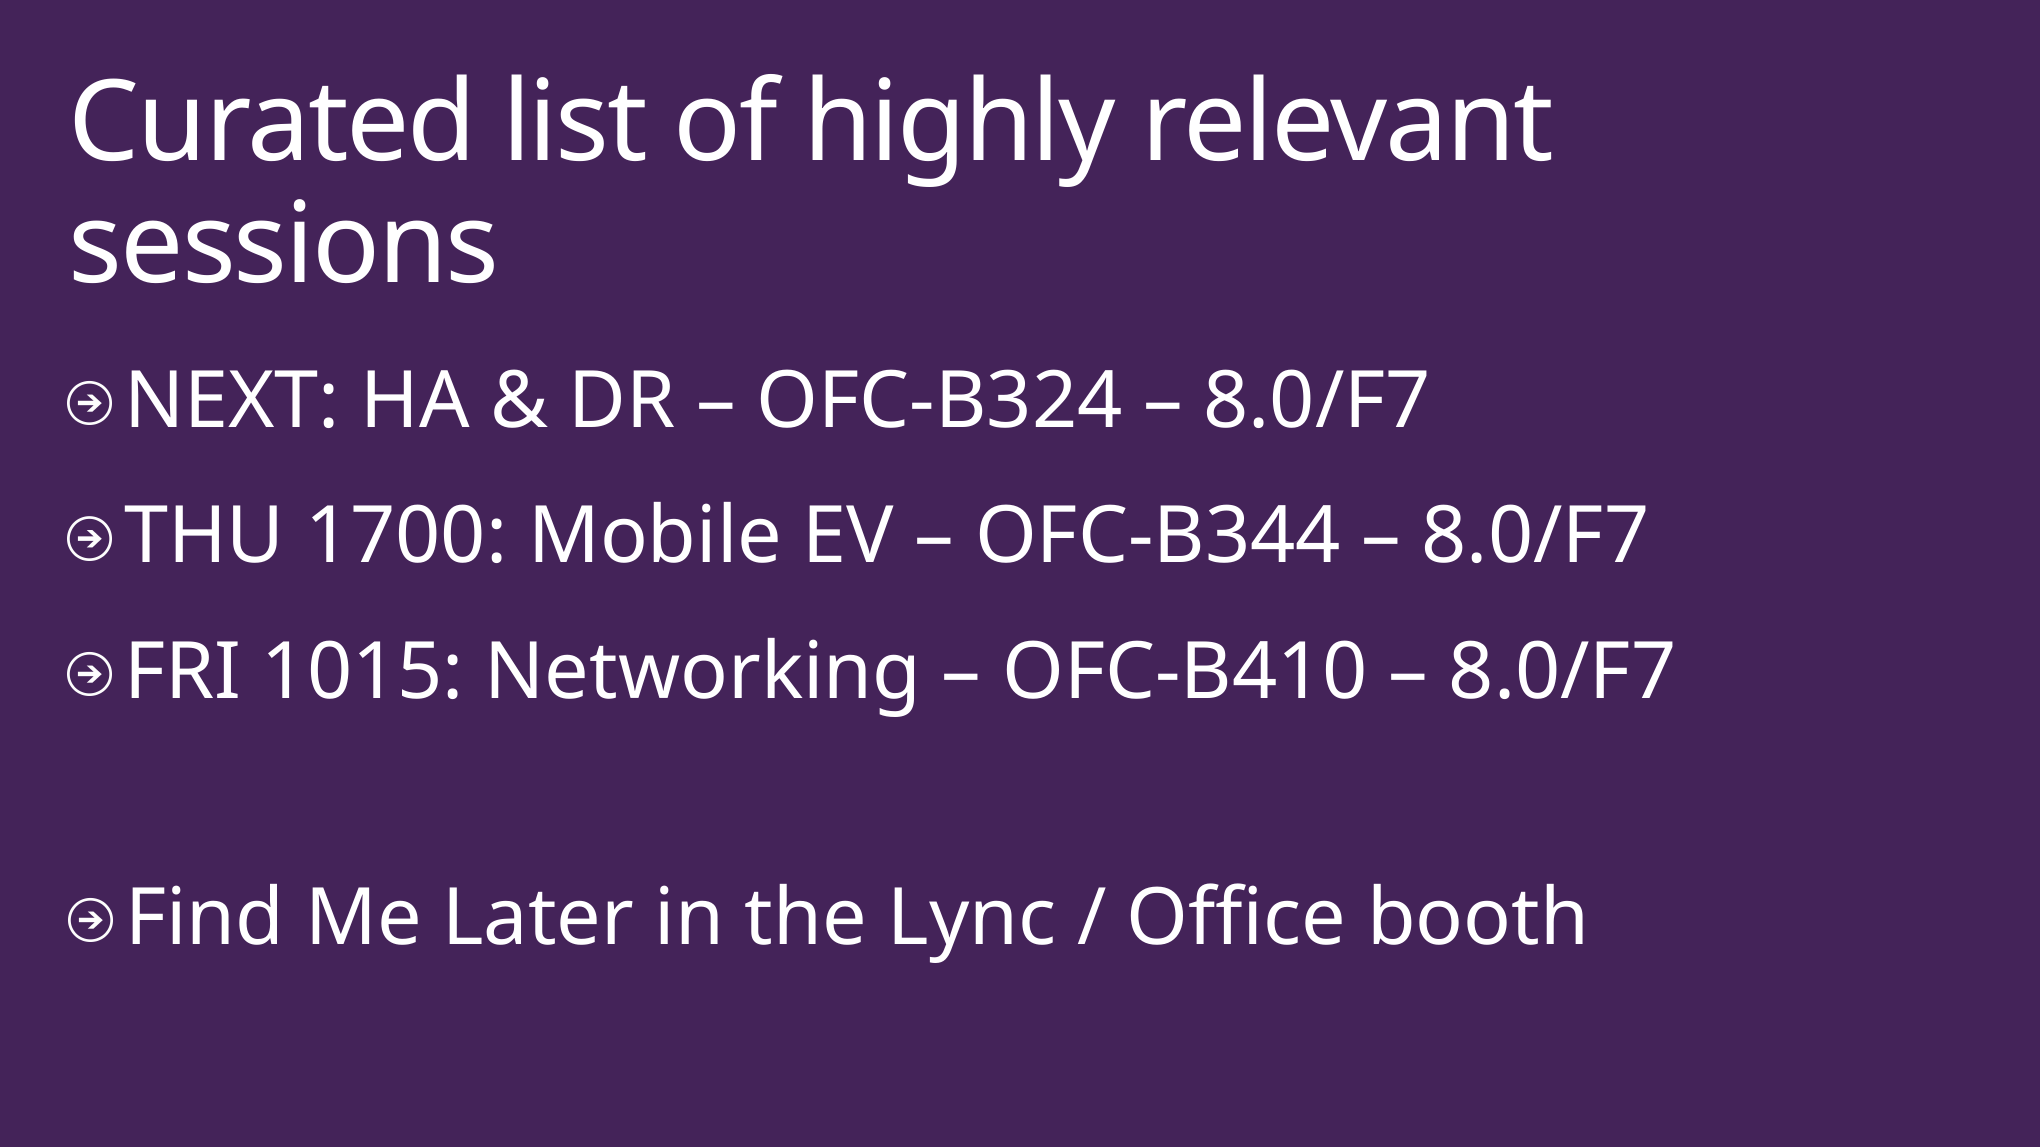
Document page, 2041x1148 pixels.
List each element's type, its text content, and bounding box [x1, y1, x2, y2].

picture [68, 886, 125, 942]
picture [67, 640, 124, 696]
picture [67, 369, 124, 425]
list NEXT: HA & DR – OFC-B324 – 8.0/F7 THU 1700: Mobile EV – OFC-B344 – 8.0/F7 FRI 1015: Networking – OFC-B410 – 8.0/F7 [43, 198, 2024, 727]
picture [67, 504, 124, 561]
text_box Find Me Later in the Lync / Office booth [45, 716, 2025, 977]
title Curated list of highly relevant sessions [45, 48, 1996, 199]
